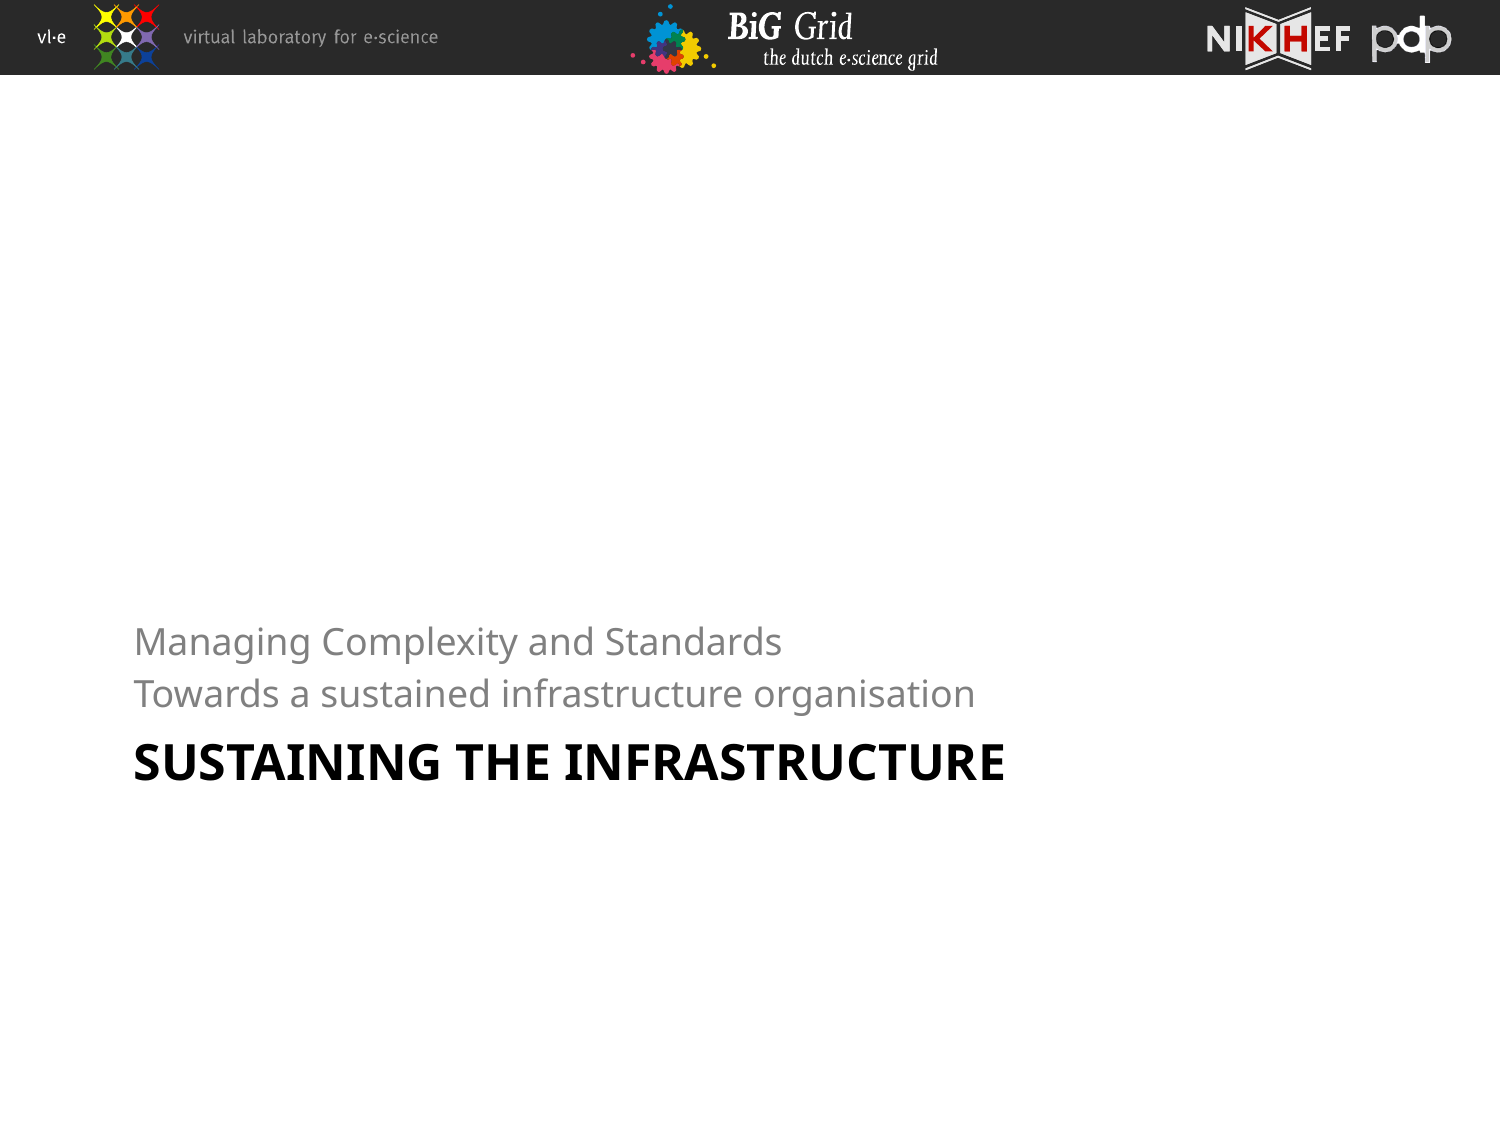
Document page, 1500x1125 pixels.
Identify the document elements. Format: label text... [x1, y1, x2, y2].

list Managing Complexity and Standards Towards a sustained infrastructure organisation [118, 476, 1394, 724]
picture [1370, 14, 1453, 63]
title Sustaining the Infrastructure [118, 724, 1394, 947]
